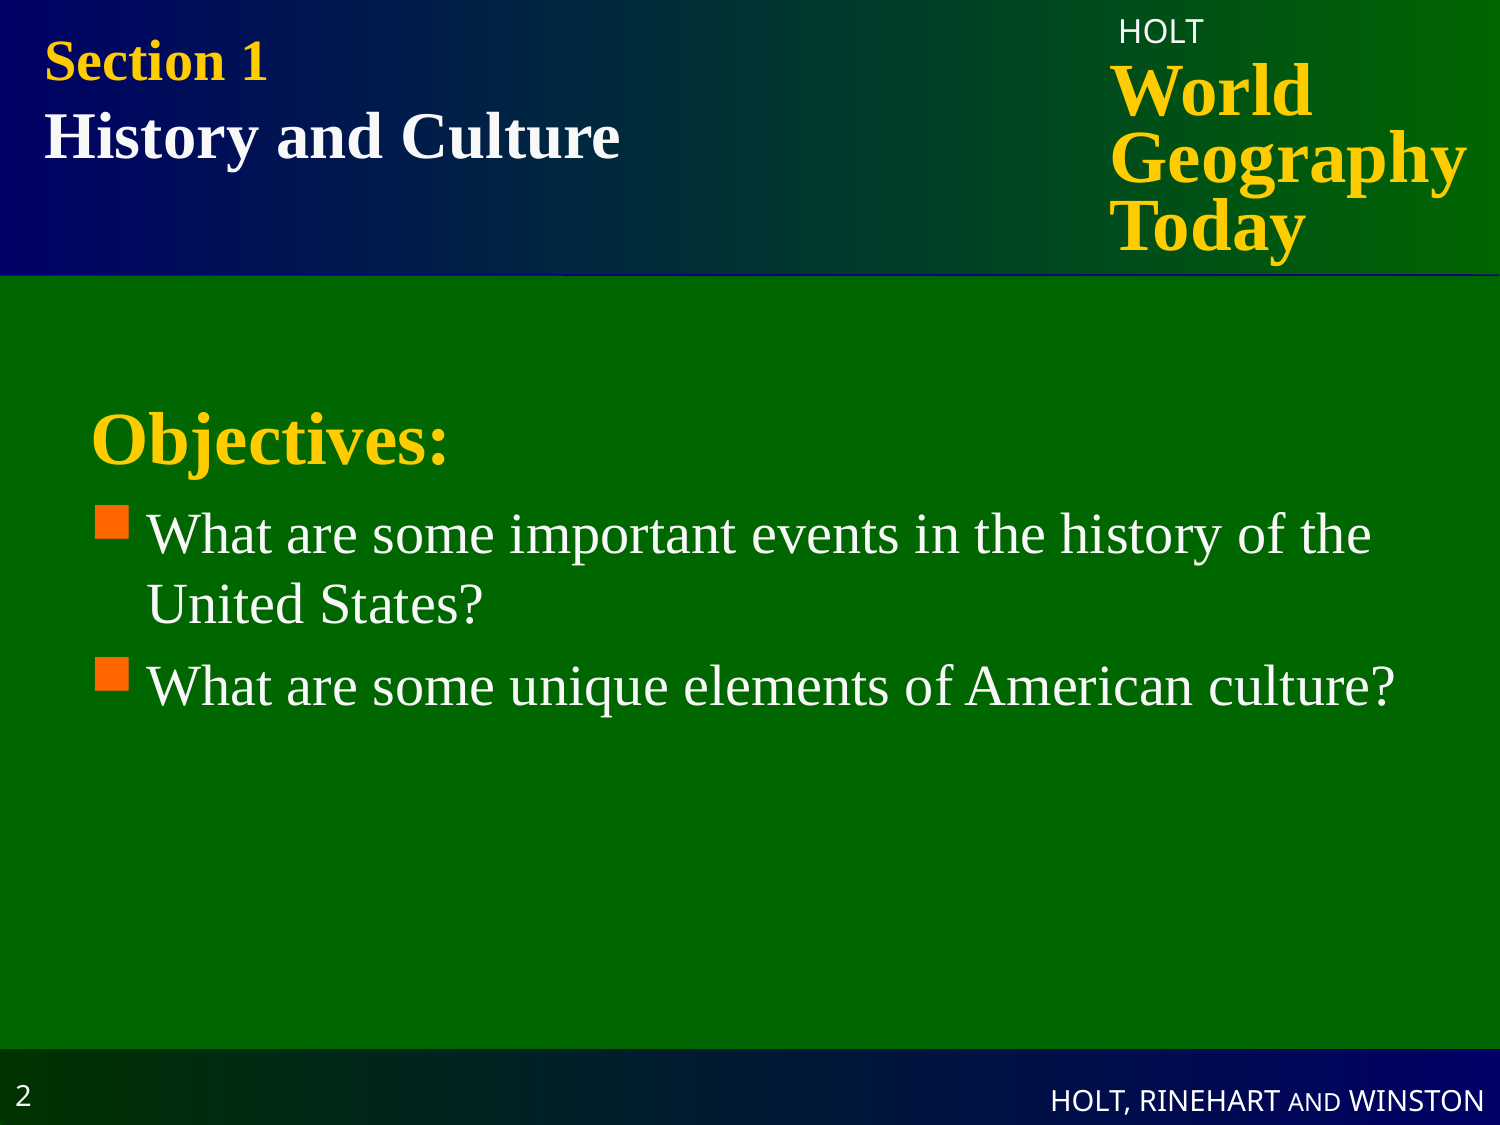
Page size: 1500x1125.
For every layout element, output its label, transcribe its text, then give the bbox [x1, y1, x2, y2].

list What are some important events in the history of the United States? What are some unique elements of American culture? [75, 487, 1425, 1028]
text_box Section 1 History and Culture [29, 14, 900, 240]
title Objectives: [75, 275, 1425, 487]
slide_number 2 [0, 1050, 313, 1125]
